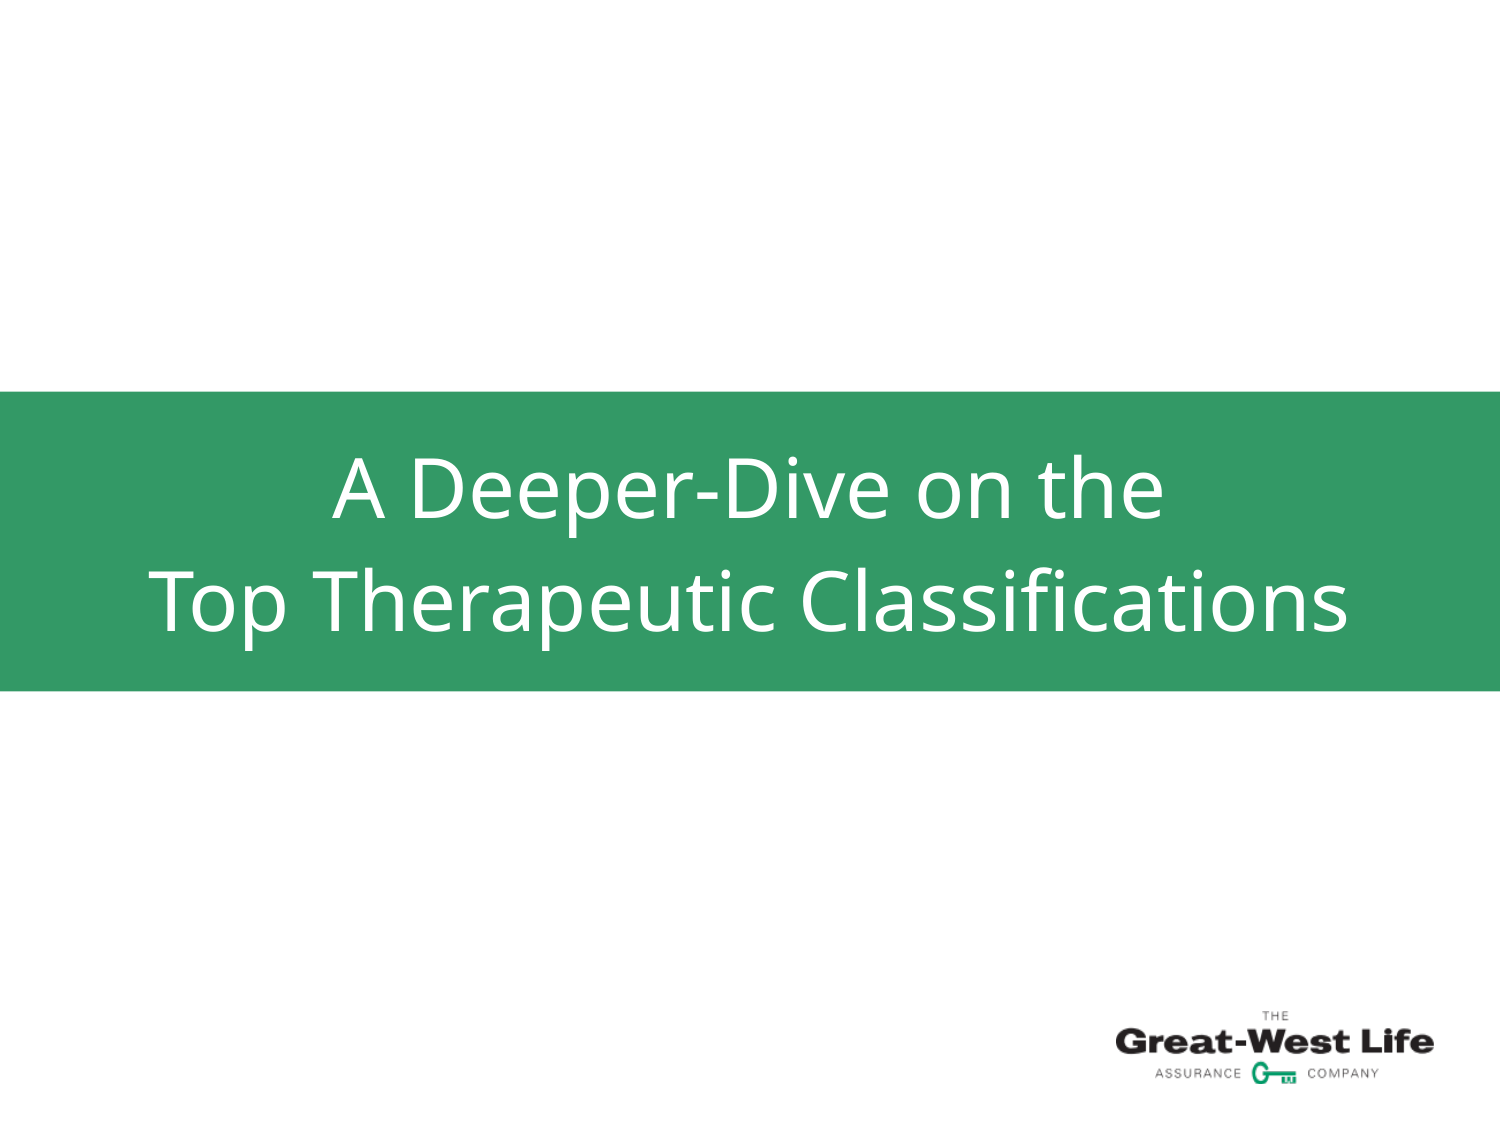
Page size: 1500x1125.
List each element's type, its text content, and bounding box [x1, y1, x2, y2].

list A Deeper-Dive on the Top Therapeutic Classifications [0, 390, 1500, 694]
